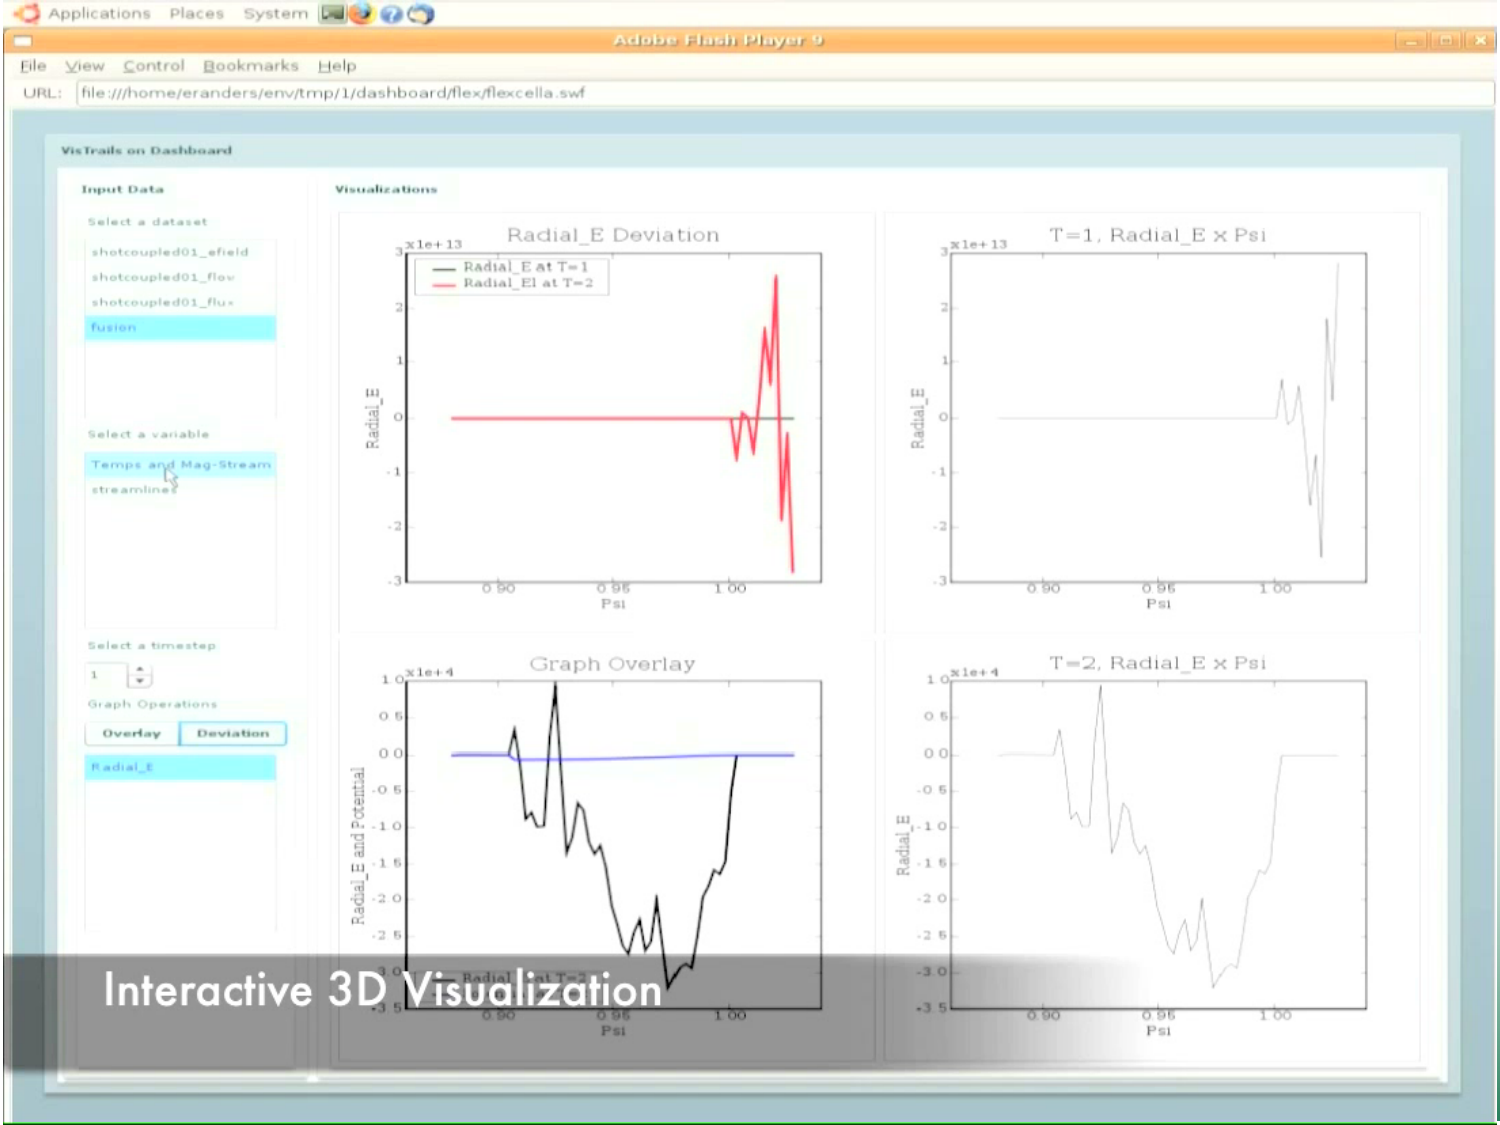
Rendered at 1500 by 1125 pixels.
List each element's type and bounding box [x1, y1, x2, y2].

text_box [2, 0, 1498, 1125]
